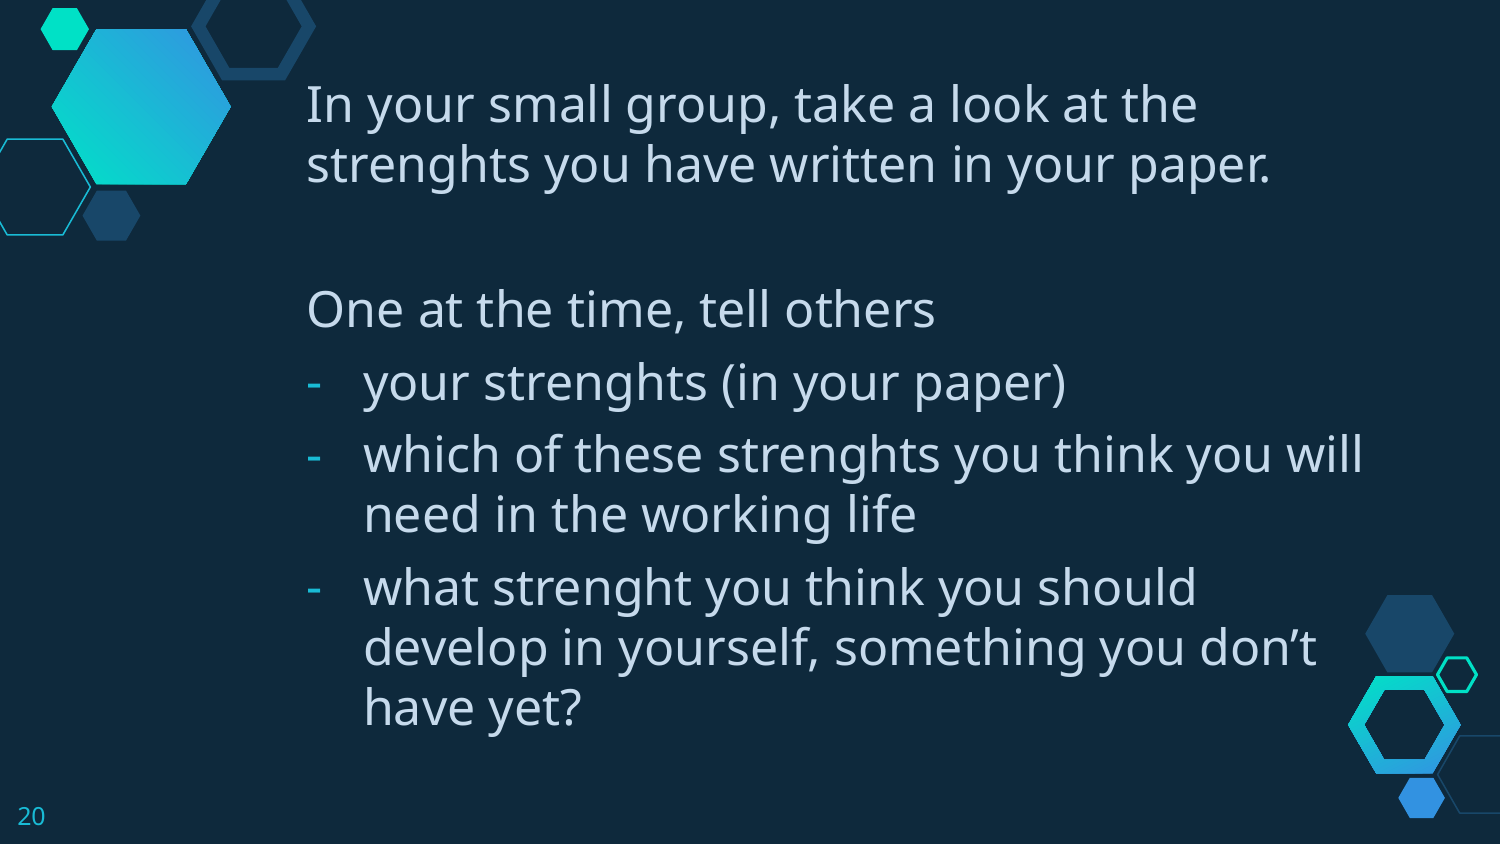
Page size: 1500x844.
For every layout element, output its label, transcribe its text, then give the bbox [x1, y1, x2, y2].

slide_number 20 [2, 785, 93, 844]
text_box In your small group, take a look at the strenghts you have written in your paper. One at the time, tell others your strenghts (in your paper) which of these strenghts you think you will need in the working life what strenght you think you should develop in yourself, something you don’t have yet? [291, 57, 1385, 785]
